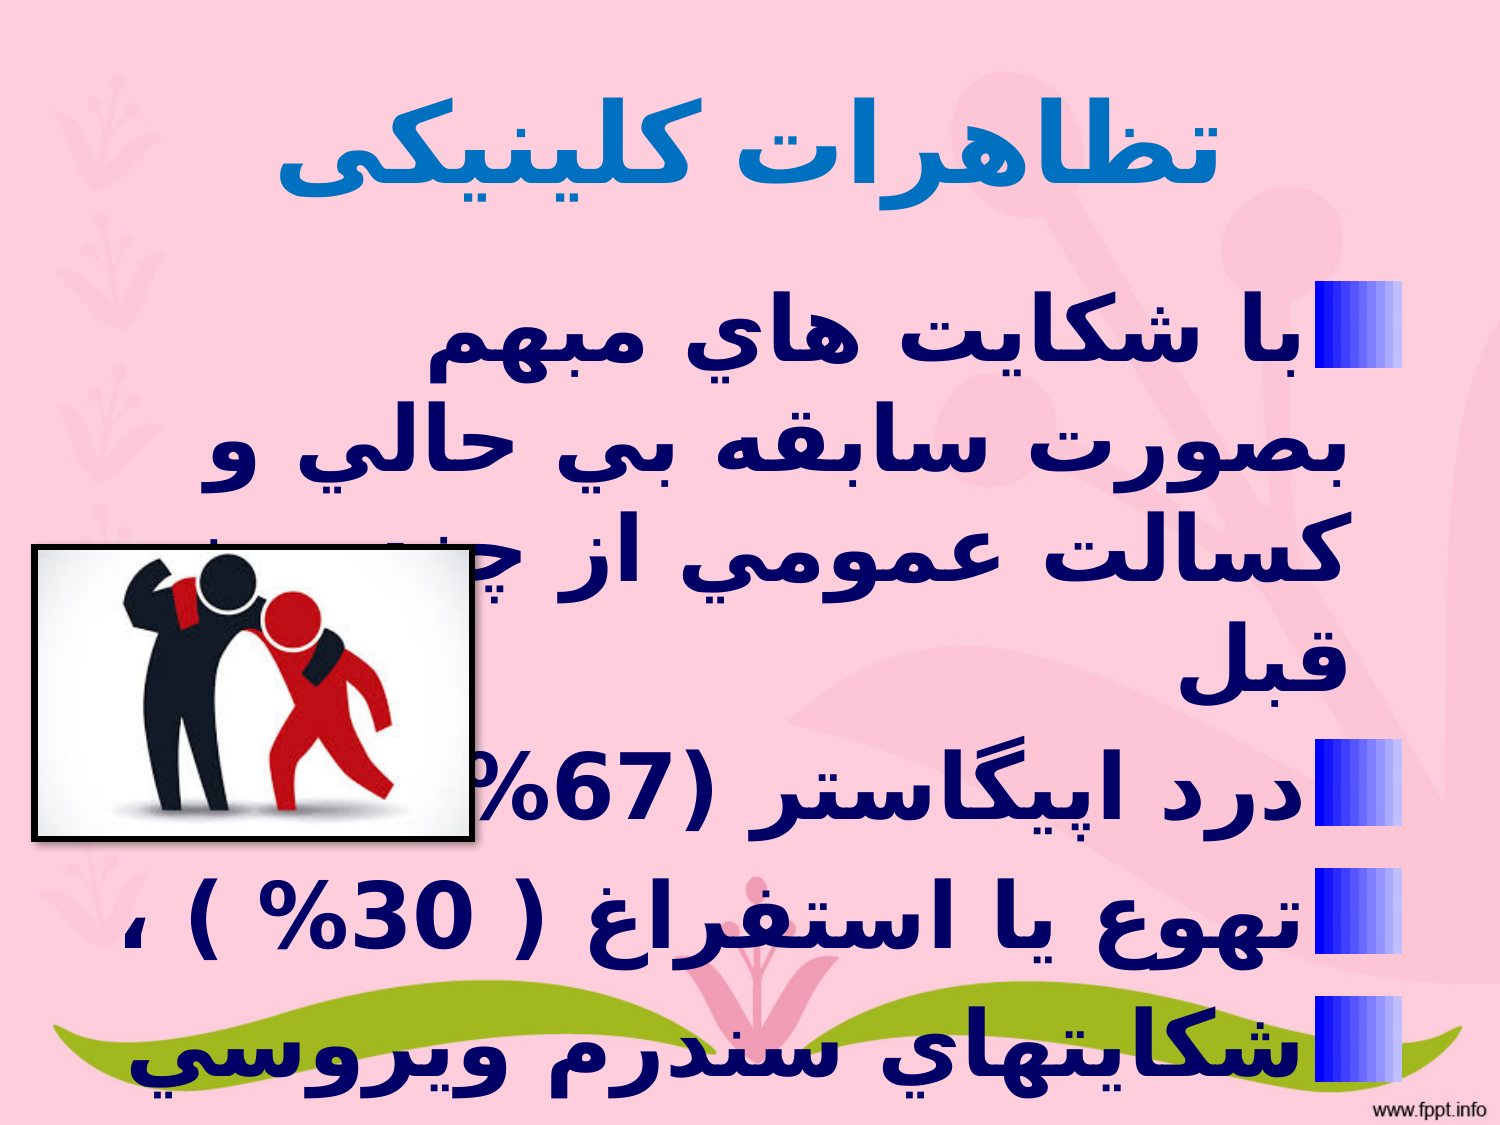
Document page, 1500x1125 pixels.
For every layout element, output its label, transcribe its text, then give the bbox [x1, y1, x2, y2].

list با شكايت هاي مبهم بصورت سابقه بي حالي و كسالت عمومي از چند روز قبل درد اپيگاستر (67% ) تهوع یا استفراغ ( 30% ) ، شكايتهاي سندرم ويروسي [74, 262, 1426, 1006]
title تظاهرات کلینیکی [74, 44, 1426, 233]
picture [0, 0, 1500, 1125]
